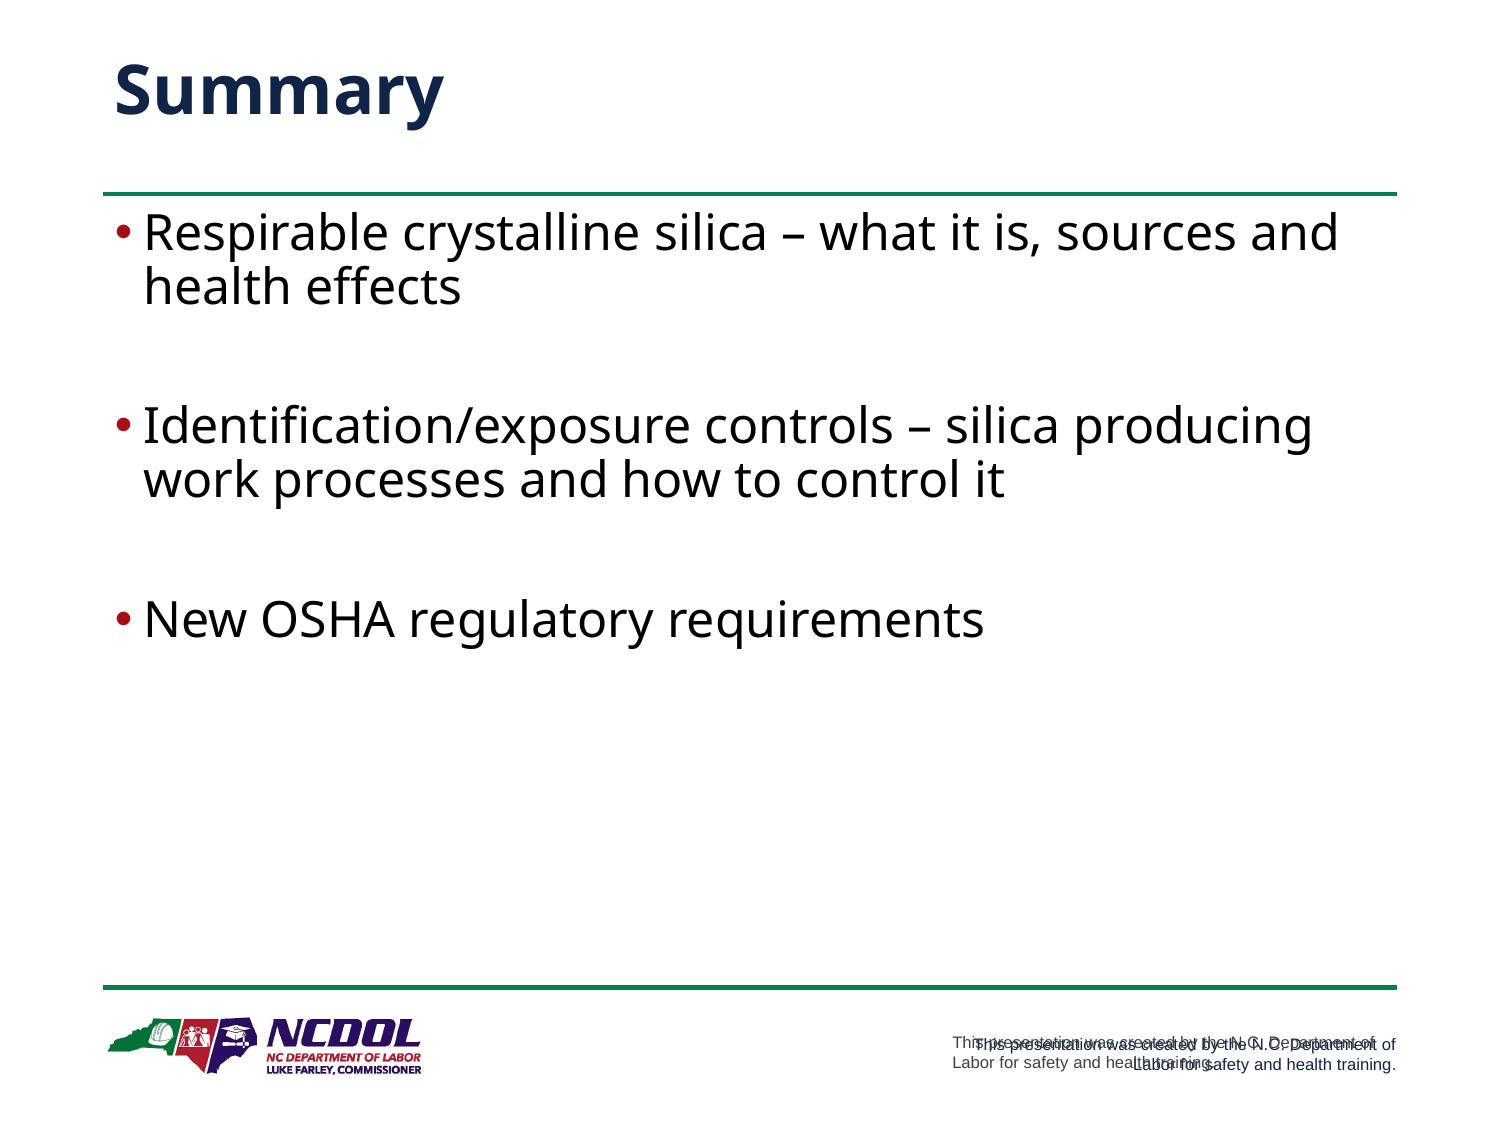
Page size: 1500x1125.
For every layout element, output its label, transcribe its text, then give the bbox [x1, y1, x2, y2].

list Respirable crystalline silica – what it is, sources and health effects Identification/exposure controls – silica producing work processes and how to control it New OSHA regulatory requirements [99, 200, 1413, 975]
title Summary [99, 47, 1400, 138]
picture [103, 1009, 424, 1082]
